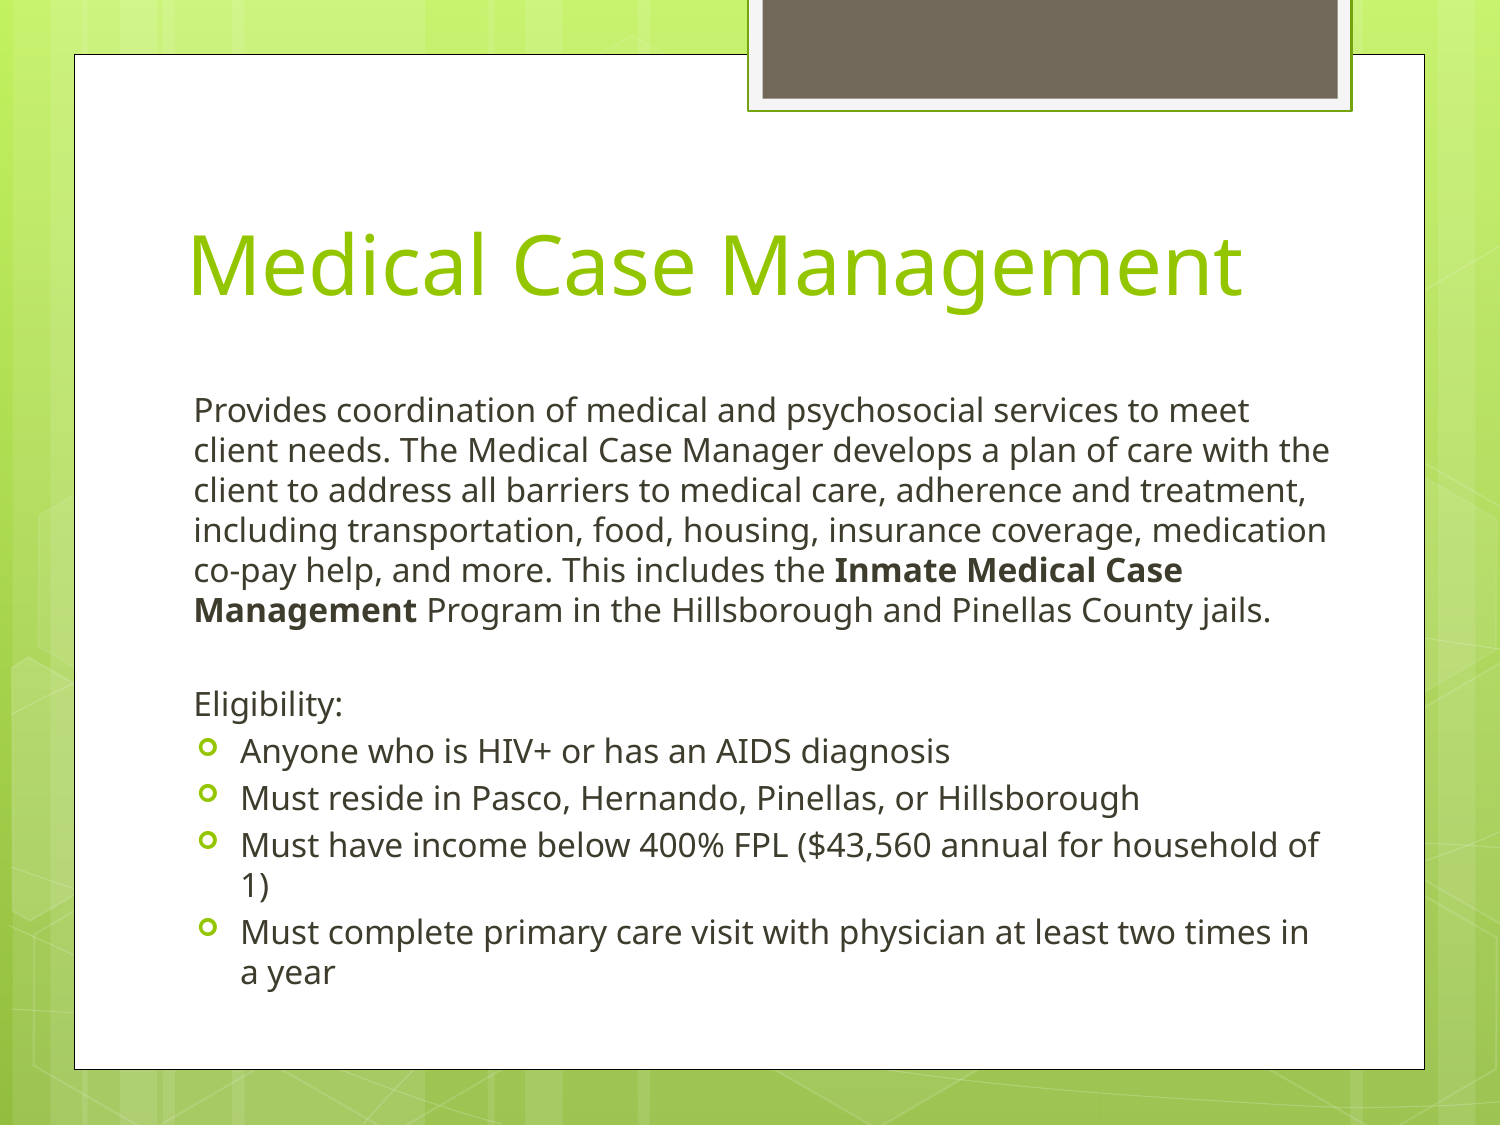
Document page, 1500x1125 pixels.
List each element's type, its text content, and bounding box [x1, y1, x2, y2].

title Medical Case Management [171, 168, 1324, 357]
list Provides coordination of medical and psychosocial services to meet client needs. The Medical Case Manager develops a plan of care with the client to address all barriers to medical care, adherence and treatment, including transportation, food, housing, insurance coverage, medication co-pay help, and more. This includes the Inmate Medical Case Management Program in the Hillsborough and Pinellas County jails. Eligibility: Anyone who is HIV+ or has an AIDS diagnosis Must reside in Pasco, Hernando, Pinellas, or Hillsborough Must have income below 400% FPL ($43,560 annual for household of 1) Must complete primary care visit with physician at least two times in a year [171, 381, 1350, 1038]
